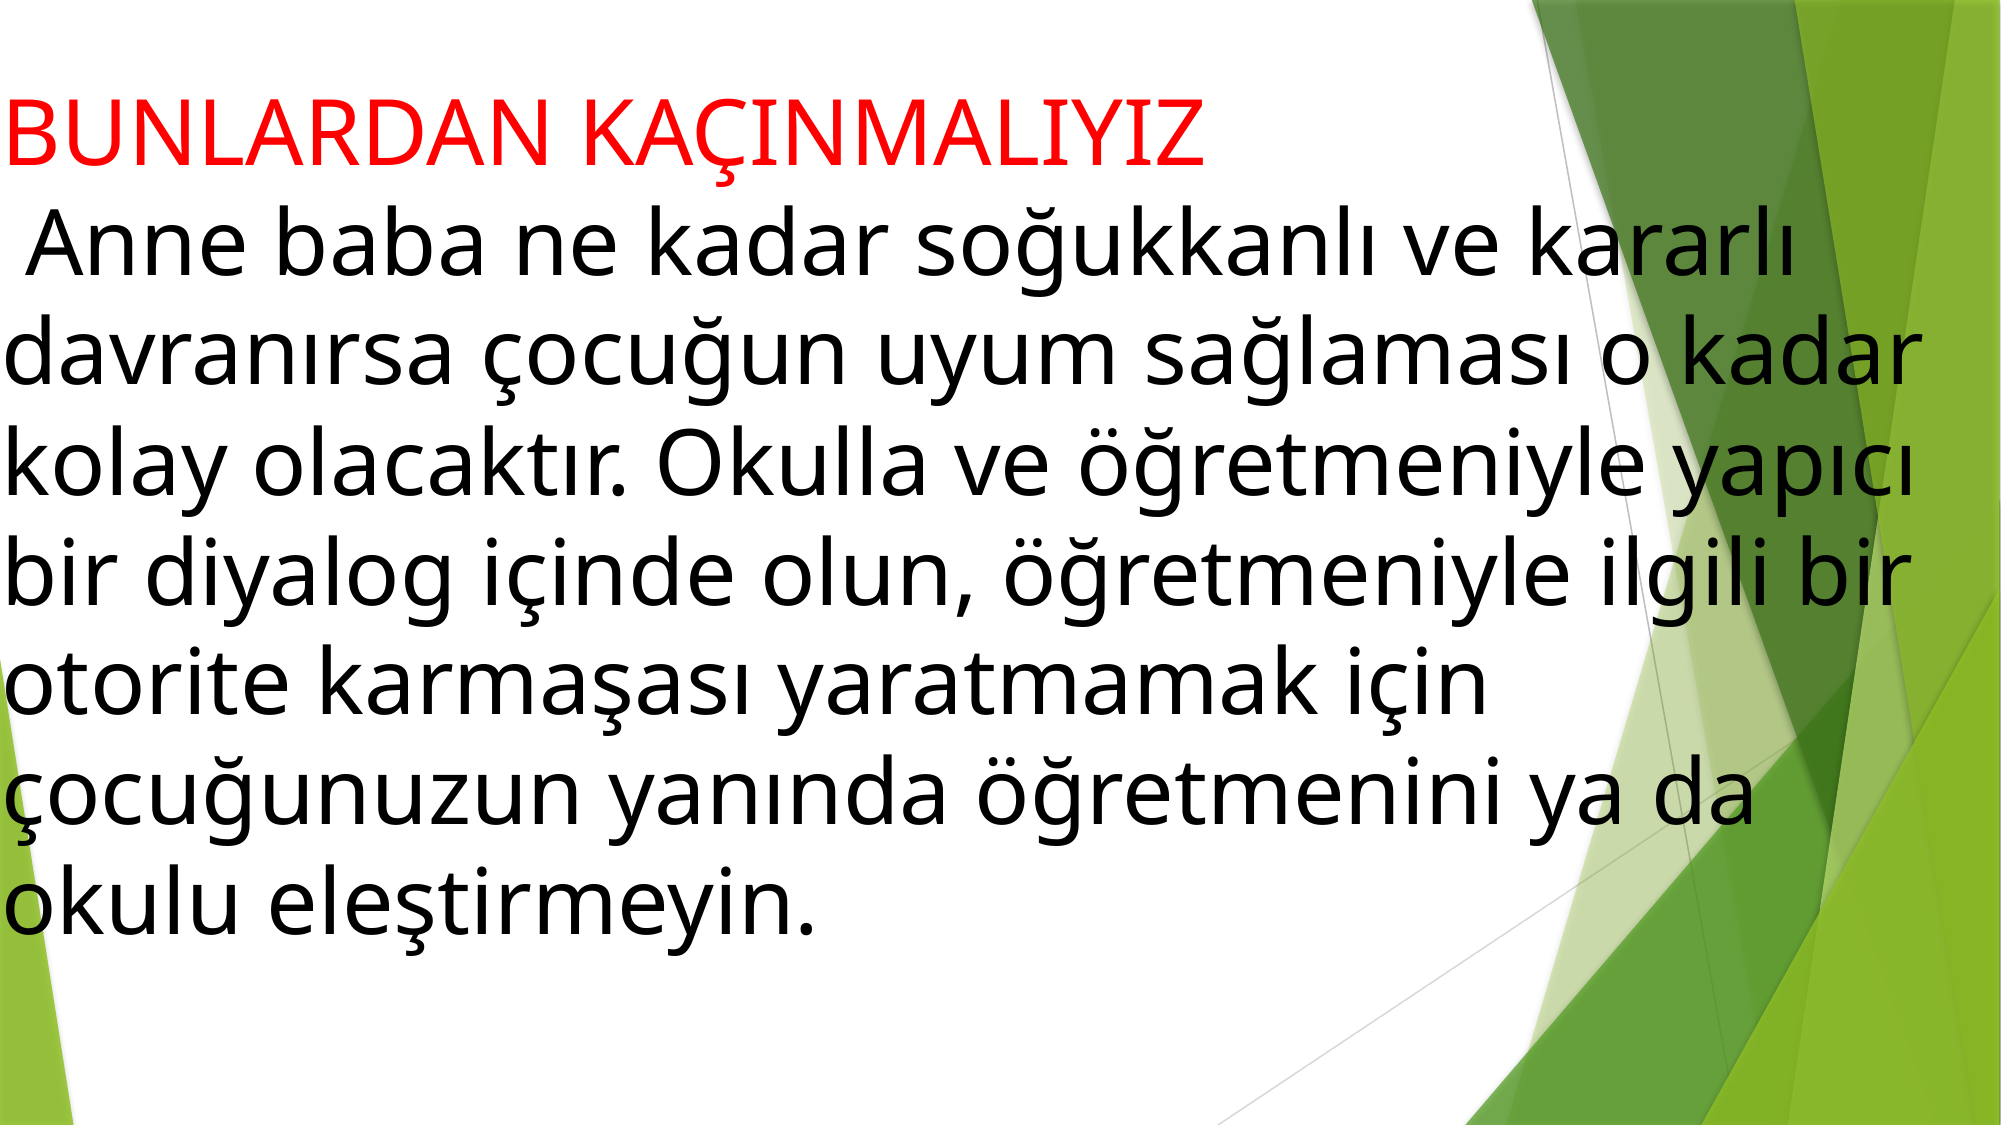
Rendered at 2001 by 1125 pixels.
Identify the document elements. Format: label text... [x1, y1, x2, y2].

text_box BUNLARDAN KAÇINMALIYIZ Anne baba ne kadar soğukkanlı ve kararlı davranırsa çocuğun uyum sağlaması o kadar kolay olacaktır. Okulla ve öğretmeniyle yapıcı bir diyalog içinde olun, öğretmeniyle ilgili bir otorite karmaşası yaratmamak için çocuğunuzun yanında öğretmenini ya da okulu eleştirmeyin. [0, 66, 1987, 961]
